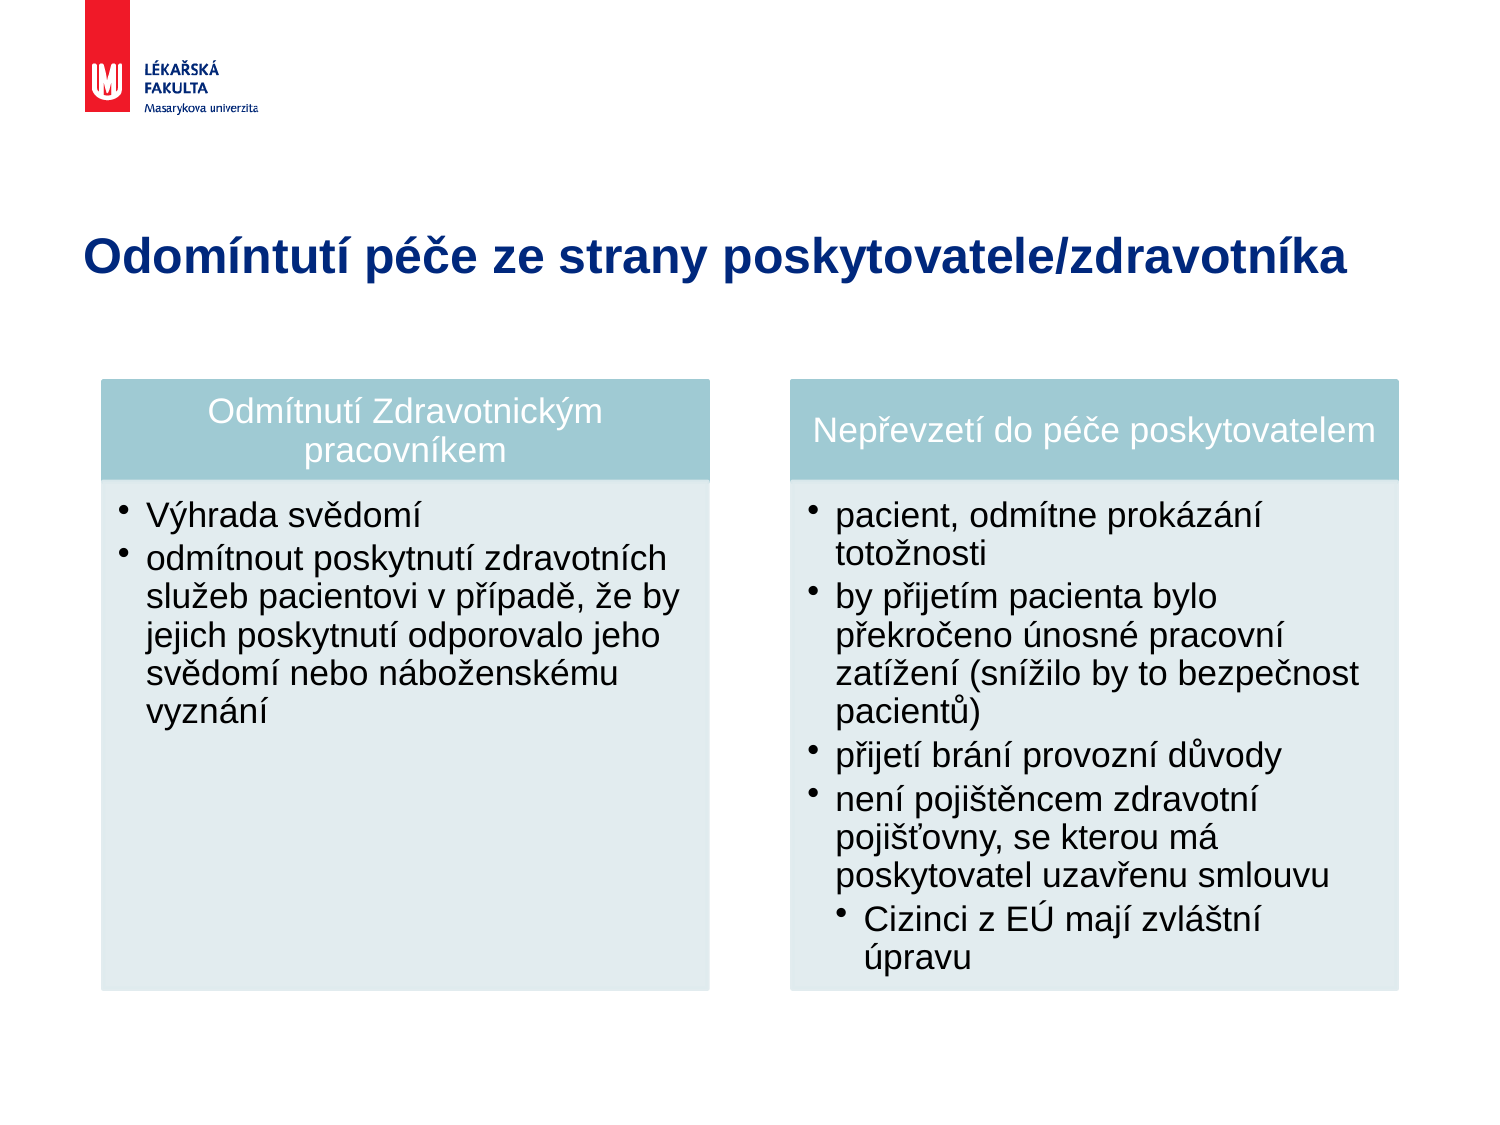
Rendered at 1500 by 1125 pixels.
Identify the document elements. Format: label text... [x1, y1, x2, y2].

title Odomíntutí péče ze strany poskytovatele/zdravotníka [83, 184, 1411, 291]
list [102, 364, 1398, 1006]
picture [0, 0, 1500, 1125]
